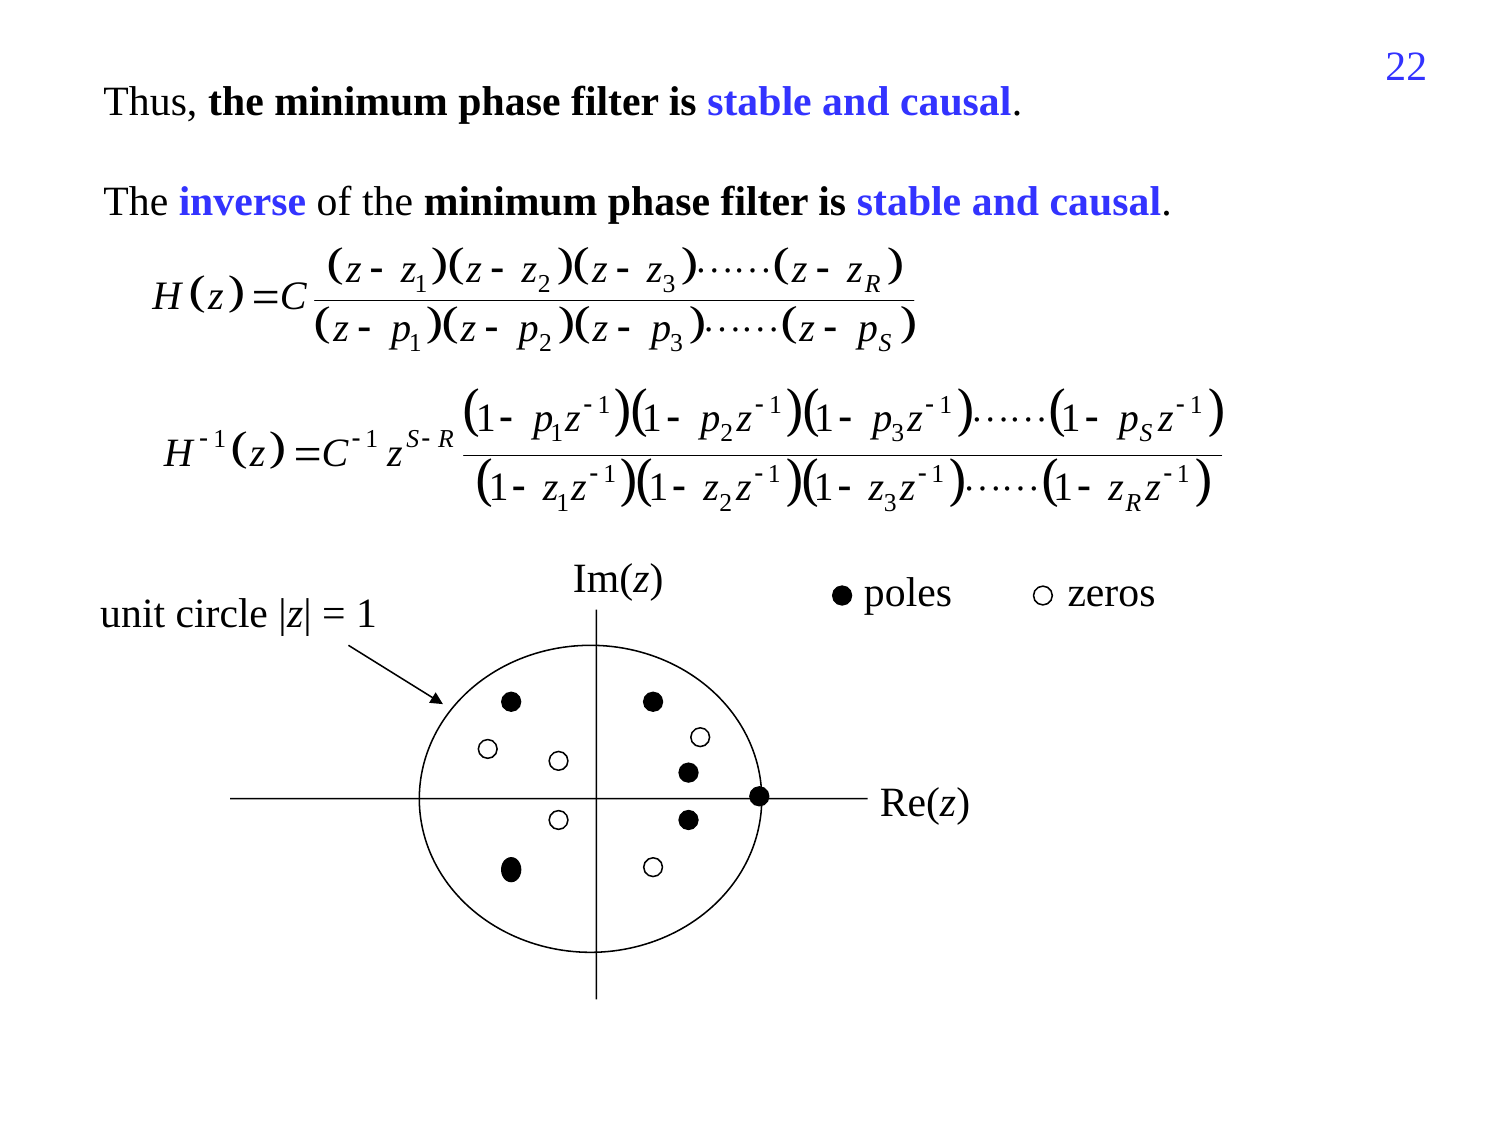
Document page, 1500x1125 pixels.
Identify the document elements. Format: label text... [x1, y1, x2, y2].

text_box [478, 739, 498, 759]
text_box Thus, the minimum phase filter is stable and causal. The inverse of the minimum phase filter is stable and causal. [88, 66, 1317, 232]
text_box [147, 243, 919, 359]
text_box unit circle |z| = 1 [100, 586, 396, 662]
text_box [749, 786, 769, 806]
text_box [501, 857, 521, 882]
text_box [679, 763, 698, 783]
text_box [832, 586, 852, 605]
text_box Im(z) [572, 550, 680, 608]
text_box [549, 810, 568, 830]
text_box [643, 692, 663, 712]
text_box [597, 799, 762, 953]
slide_number 127 [1092, 30, 1443, 110]
text_box [1033, 586, 1053, 605]
text_box [348, 645, 443, 705]
text_box [643, 857, 663, 877]
text_box poles zeros [864, 565, 1242, 622]
text_box [419, 645, 596, 798]
text_box [597, 645, 762, 798]
text_box [549, 751, 568, 771]
text_box [690, 727, 710, 747]
text_box [501, 692, 521, 712]
text_box [679, 810, 698, 830]
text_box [159, 385, 1228, 527]
text_box Re(z) [879, 774, 975, 832]
text_box [419, 799, 596, 953]
